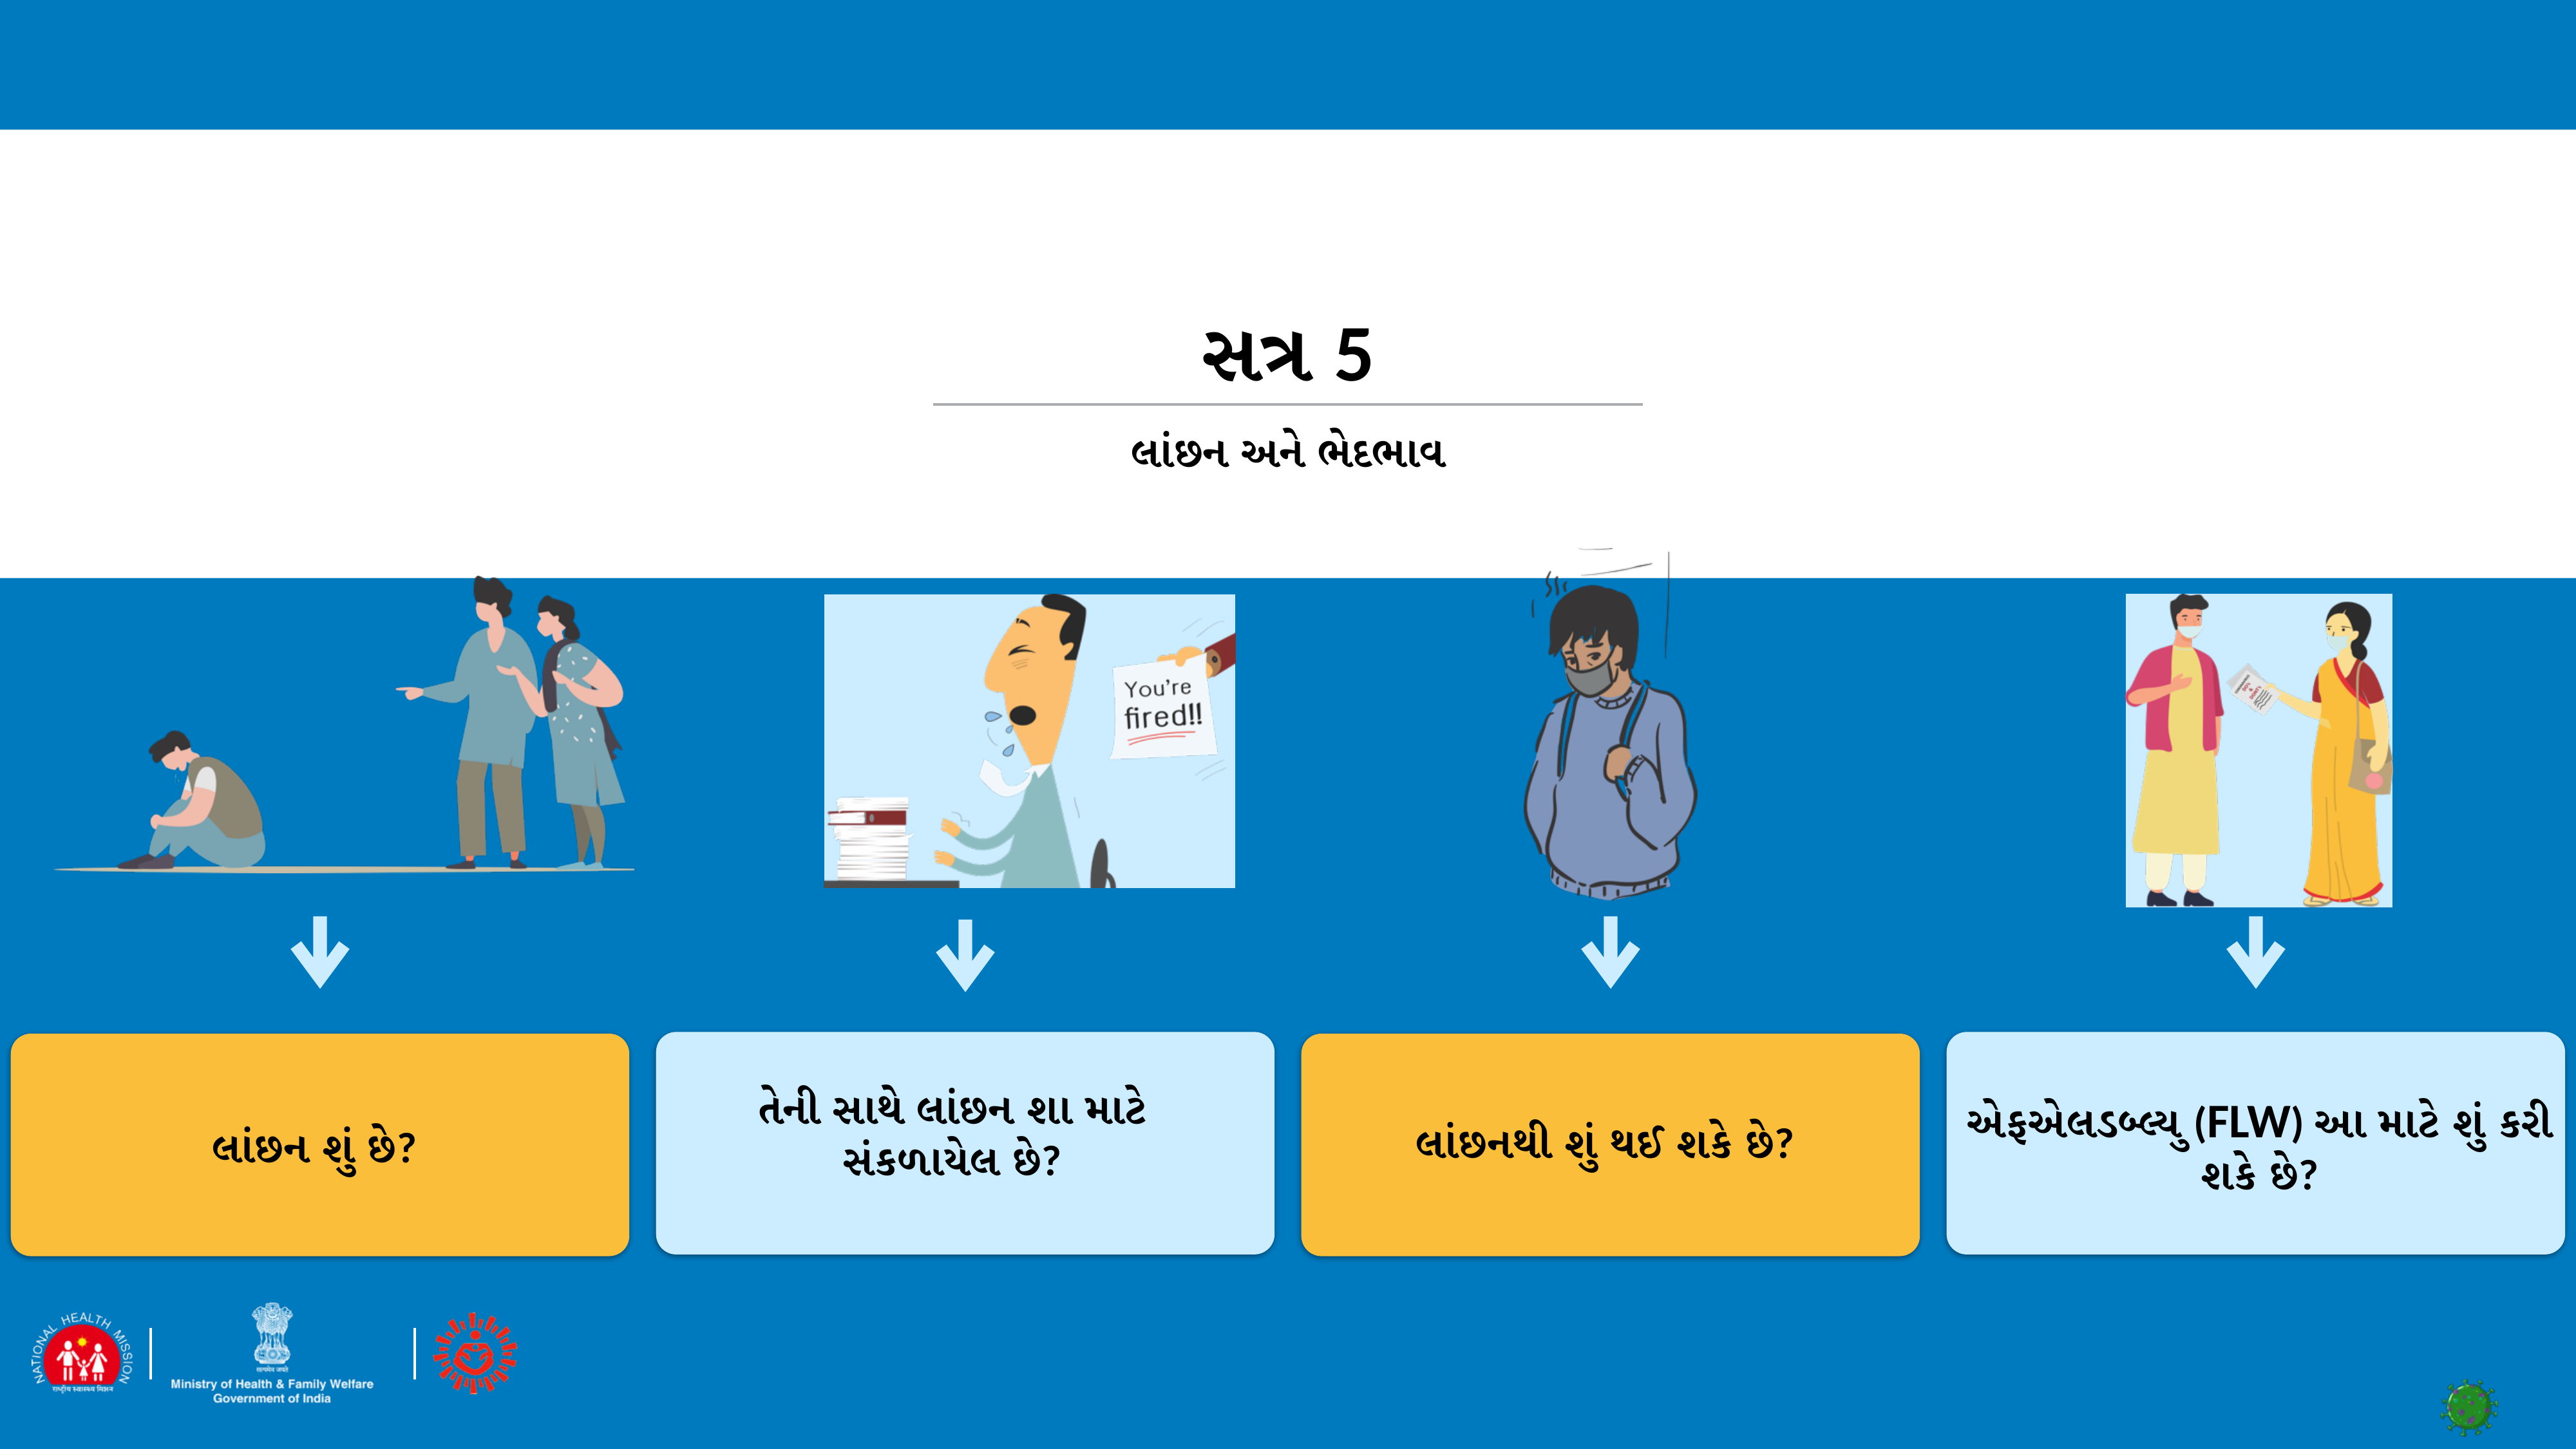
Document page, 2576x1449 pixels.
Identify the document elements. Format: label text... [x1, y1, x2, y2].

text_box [2439, 1379, 2576, 1449]
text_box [10, 576, 634, 1256]
text_box એફએલડબ્લ્યુ (FLW) આ માટે શું કરી શકે છે? [2566, 1084, 2573, 1204]
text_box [656, 594, 1275, 1255]
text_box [1946, 594, 2566, 1255]
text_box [31, 1300, 518, 1406]
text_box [0, 129, 2576, 578]
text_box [1301, 548, 1920, 1256]
